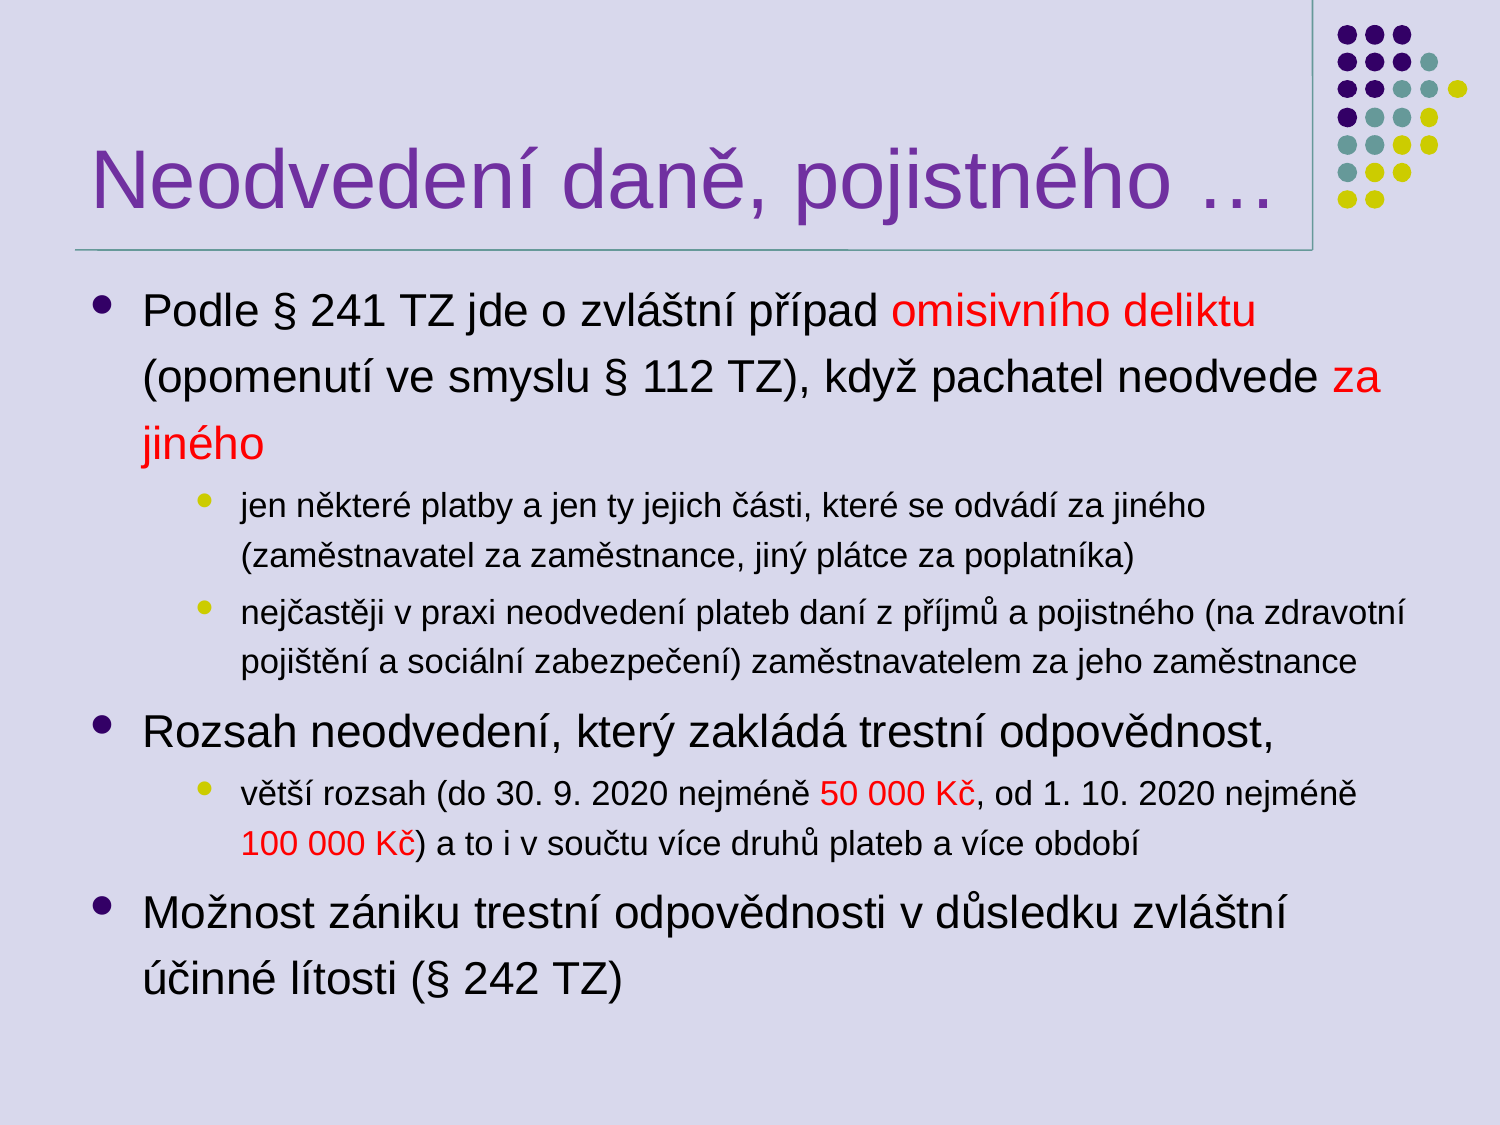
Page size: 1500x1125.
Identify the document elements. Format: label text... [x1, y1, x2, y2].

title Neodvedení daně, pojistného … [75, 20, 1313, 233]
list Podle § 241 TZ jde o zvláštní případ omisivního deliktu (opomenutí ve smyslu § 112 TZ), když pachatel neodvede za jiného jen některé platby a jen ty jejich části, které se odvádí za jiného (zaměstnavatel za zaměstnance, jiný plátce za poplatníka) nejčastěji v praxi neodvedení plateb daní z příjmů a pojistného (na zdravotní pojištění a sociální zabezpečení) zaměstnavatelem za jeho zaměstnance Rozsah neodvedení, který zakládá trestní odpovědnost, větší rozsah (do 30. 9. 2020 nejméně 50 000 Kč, od 1. 10. 2020 nejméně 100 000 Kč) a to i v součtu více druhů plateb a více období Možnost zániku trestní odpovědnosti v důsledku zvláštní účinné lítosti (§ 242 TZ) [75, 262, 1425, 1047]
